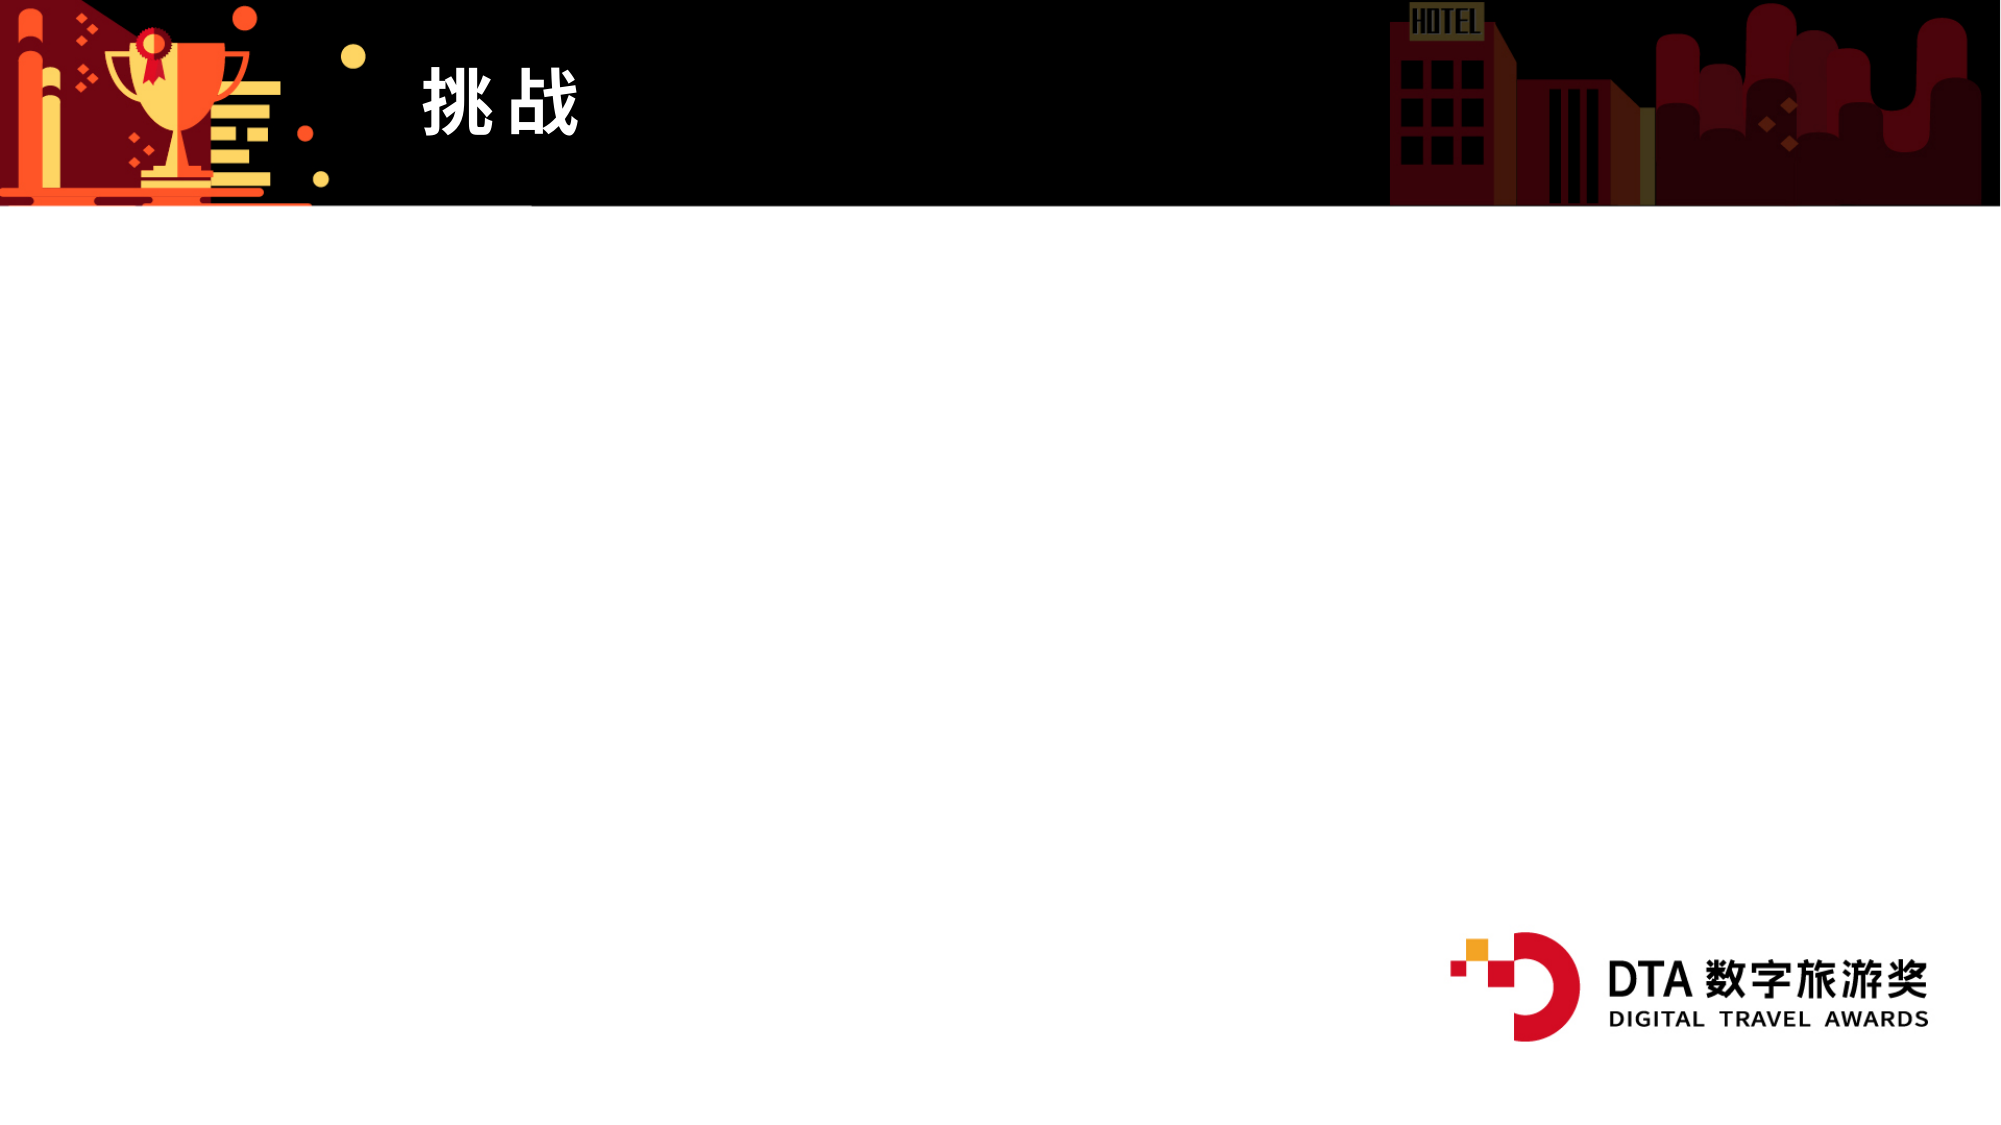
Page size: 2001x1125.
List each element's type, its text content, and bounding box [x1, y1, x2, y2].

text_box 挑战 [406, 49, 1012, 152]
picture [0, 0, 2001, 1125]
